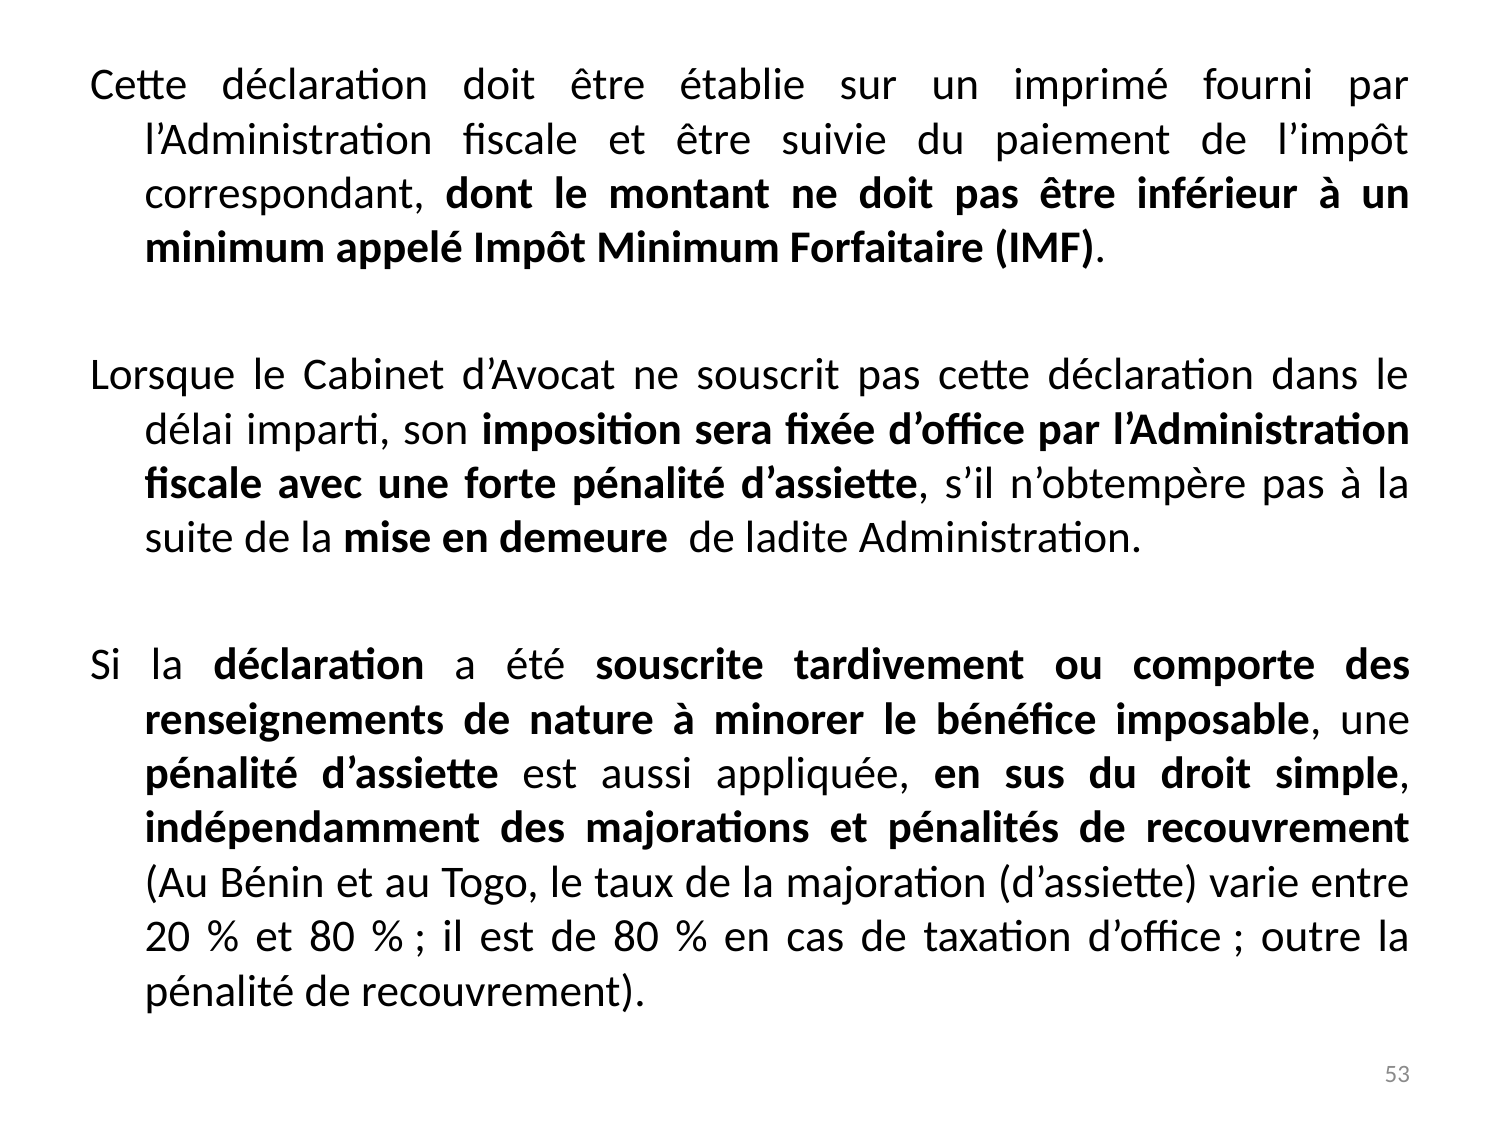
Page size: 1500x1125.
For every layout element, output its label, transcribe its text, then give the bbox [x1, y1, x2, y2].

list Cette déclaration doit être établie sur un imprimé fourni par l’Administration fiscale et être suivie du paiement de l’impôt correspondant, dont le montant ne doit pas être inférieur à un minimum appelé Impôt Minimum Forfaitaire (IMF). Lorsque le Cabinet d’Avocat ne souscrit pas cette déclaration dans le délai imparti, son imposition sera fixée d’office par l’Administration fiscale avec une forte pénalité d’assiette, s’il n’obtempère pas à la suite de la mise en demeure de ladite Administration. Si la déclaration a été souscrite tardivement ou comporte des renseignements de nature à minorer le bénéfice imposable, une pénalité d’assiette est aussi appliquée, en sus du droit simple, indépendamment des majorations et pénalités de recouvrement (Au Bénin et au Togo, le taux de la majoration (d’assiette) varie entre 20 % et 80 % ; il est de 80 % en cas de taxation d’office ; outre la pénalité de recouvrement). [75, 46, 1425, 1079]
slide_number 53 [1074, 1042, 1425, 1103]
